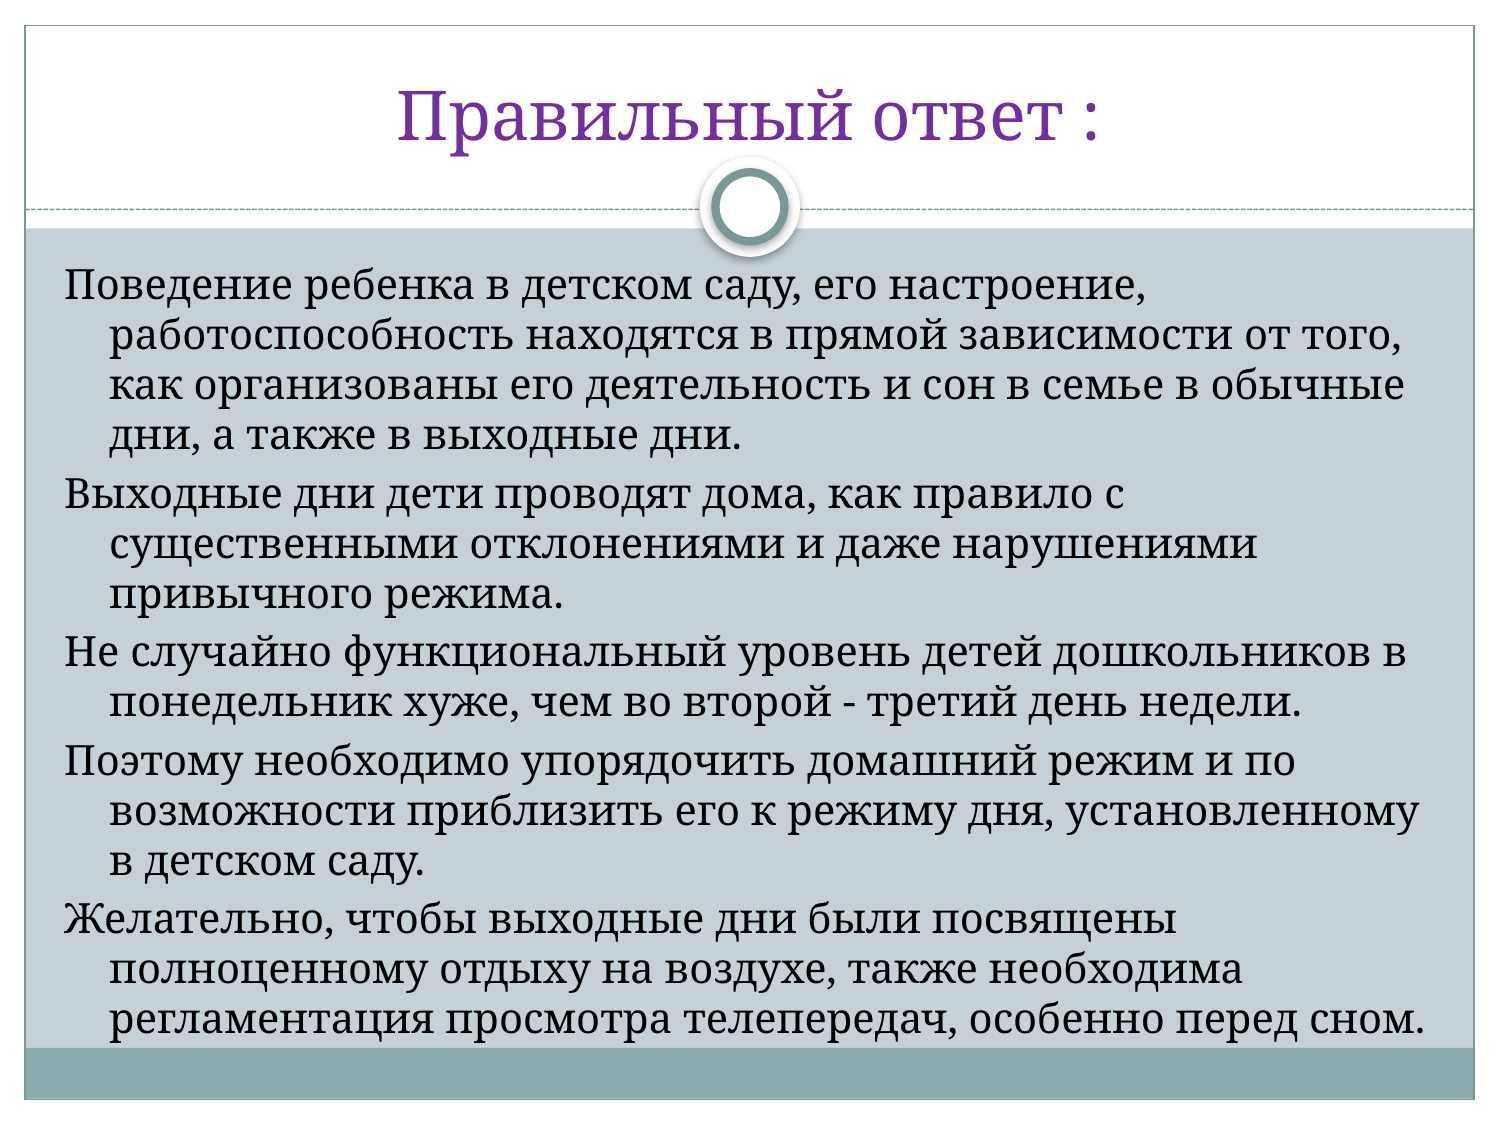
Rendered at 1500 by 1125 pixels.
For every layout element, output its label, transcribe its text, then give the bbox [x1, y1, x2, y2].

title Правильный ответ : [49, 37, 1450, 162]
list Поведение ребенка в детском саду, его настроение, работоспособность находятся в прямой зависимости от того, как организованы его деятельность и сон в семье в обычные дни, а также в выходные дни. Выходные дни дети проводят дома, как правило с существенными отклонениями и даже нарушениями привычного режима. Не случайно функциональный уровень детей дошкольников в понедельник хуже, чем во второй - третий день недели. Поэтому необходимо упорядочить домашний режим и по возможности приблизить его к режиму дня, установленному в детском саду. Желательно, чтобы выходные дни были посвящены полноценному отдыху на воздухе, также необходима регламентация просмотра телепередач, особенно перед сном. [49, 250, 1445, 1059]
